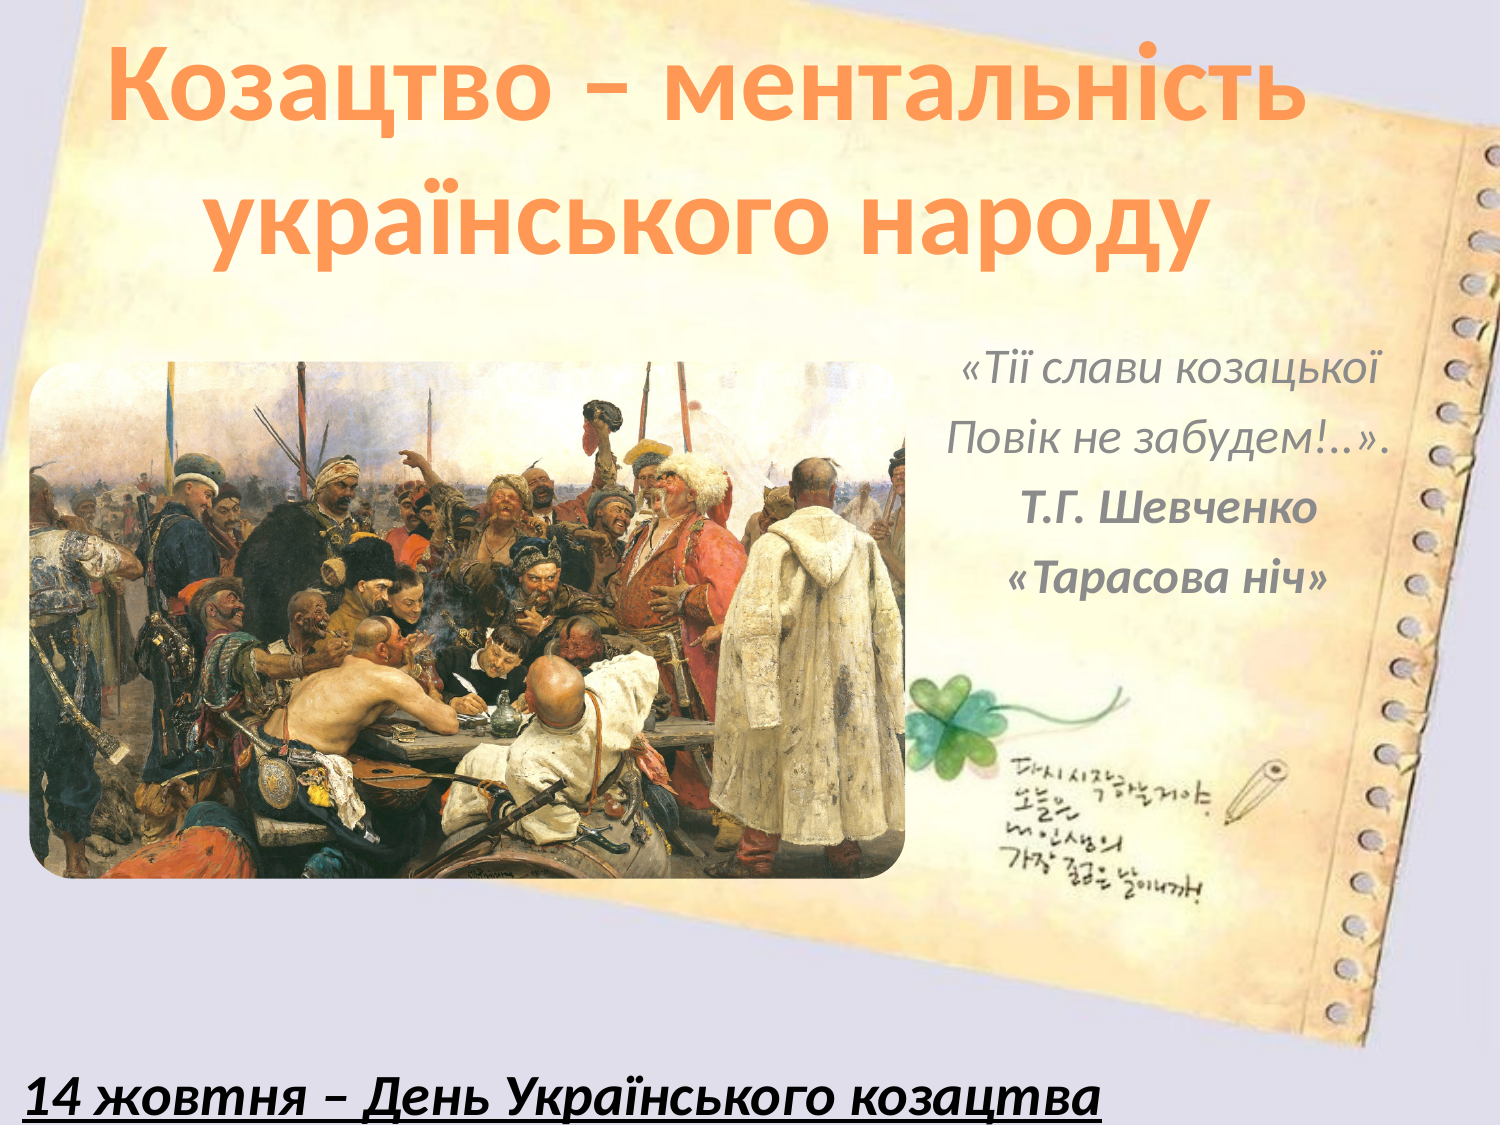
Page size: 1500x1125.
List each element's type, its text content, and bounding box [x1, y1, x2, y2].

text_box 14 жовтня – День Українського козацтва [6, 1049, 1118, 1125]
picture [0, 0, 1500, 1125]
subtitle «Тії слави козацької Повік не забудем!..». Т.Г. Шевченко «Тарасова ніч» [643, 326, 1500, 614]
text_box Козацтво – ментальність українського народу [0, 0, 1416, 285]
